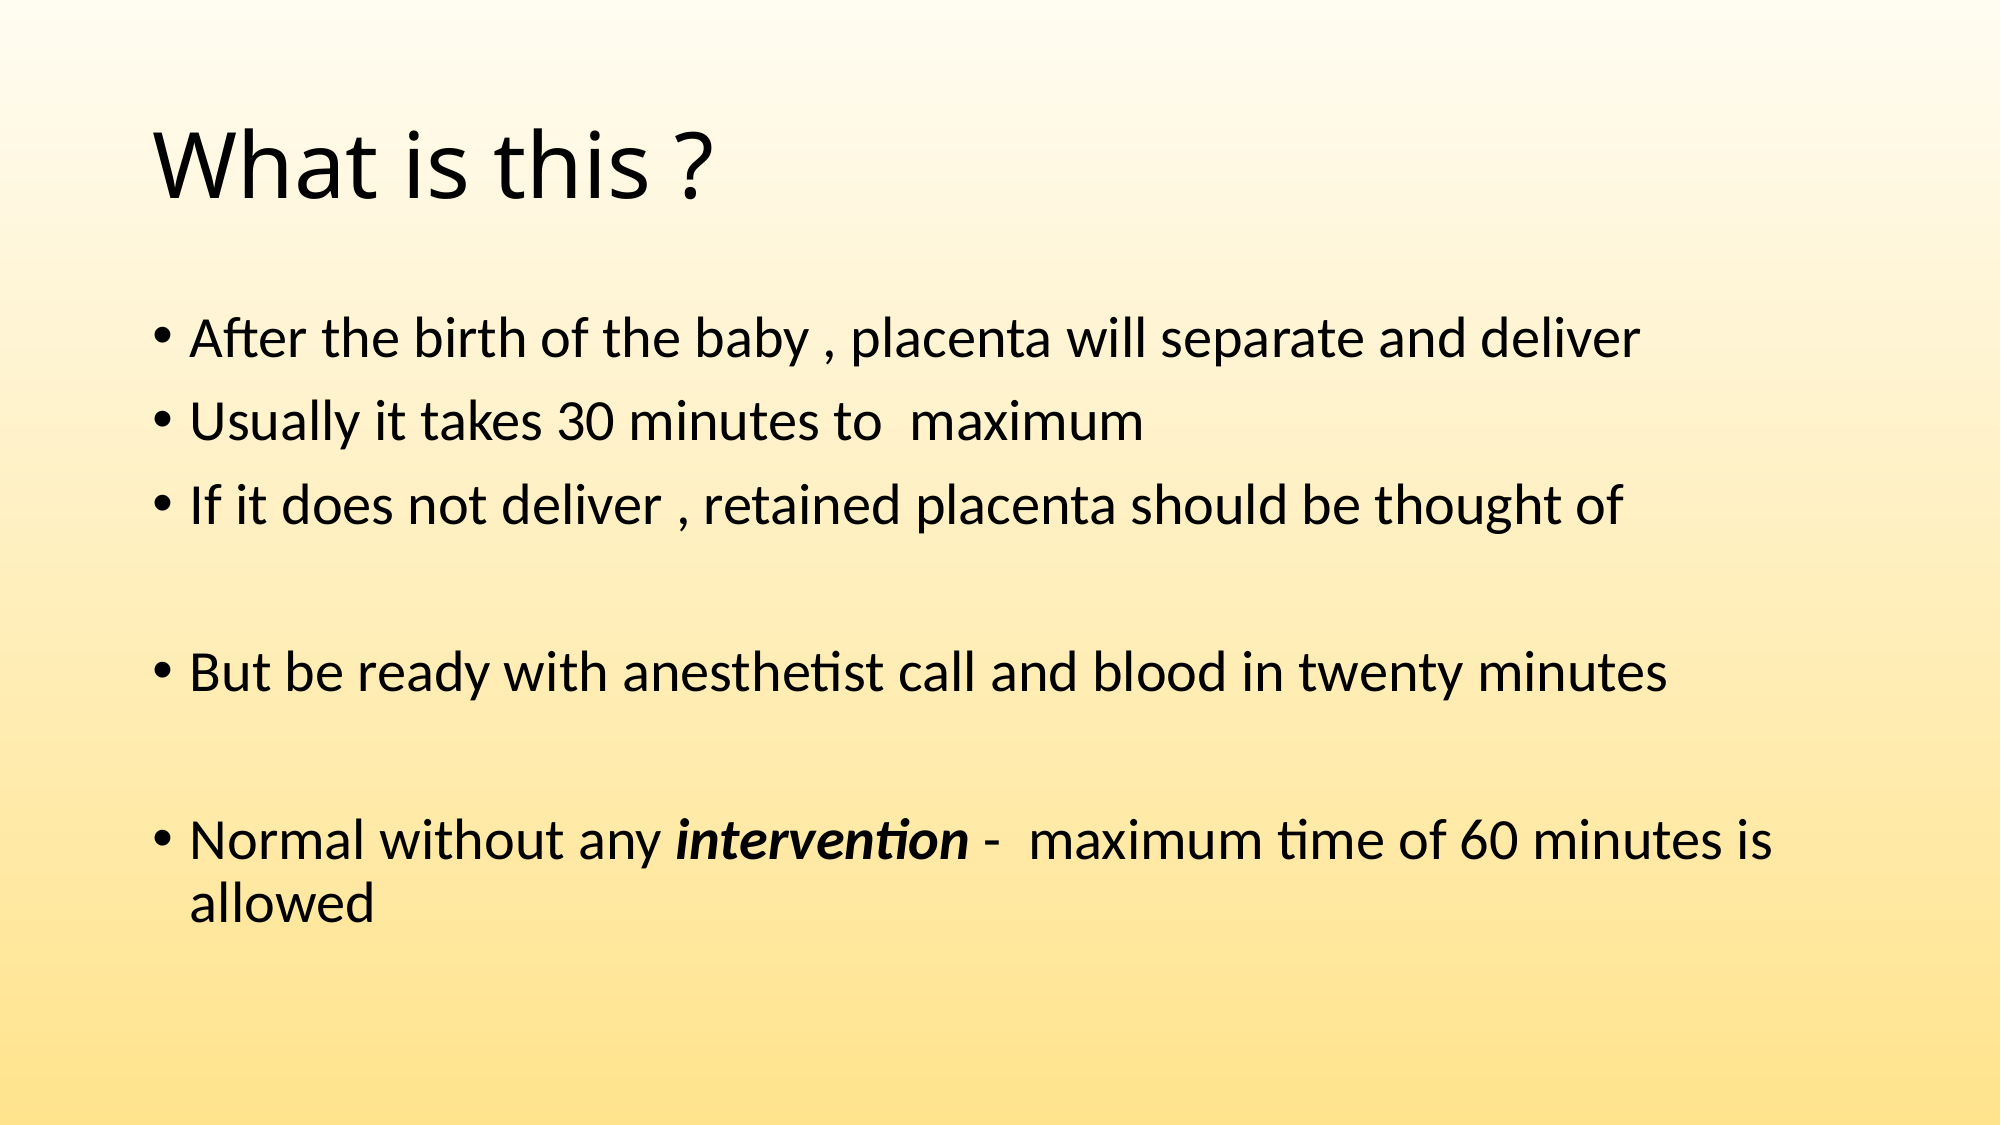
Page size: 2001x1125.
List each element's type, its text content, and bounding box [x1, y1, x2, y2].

title What is this ? [137, 59, 1863, 278]
list After the birth of the baby , placenta will separate and deliver Usually it takes 30 minutes to maximum If it does not deliver , retained placenta should be thought of But be ready with anesthetist call and blood in twenty minutes Normal without any intervention - maximum time of 60 minutes is allowed [137, 299, 1863, 1014]
